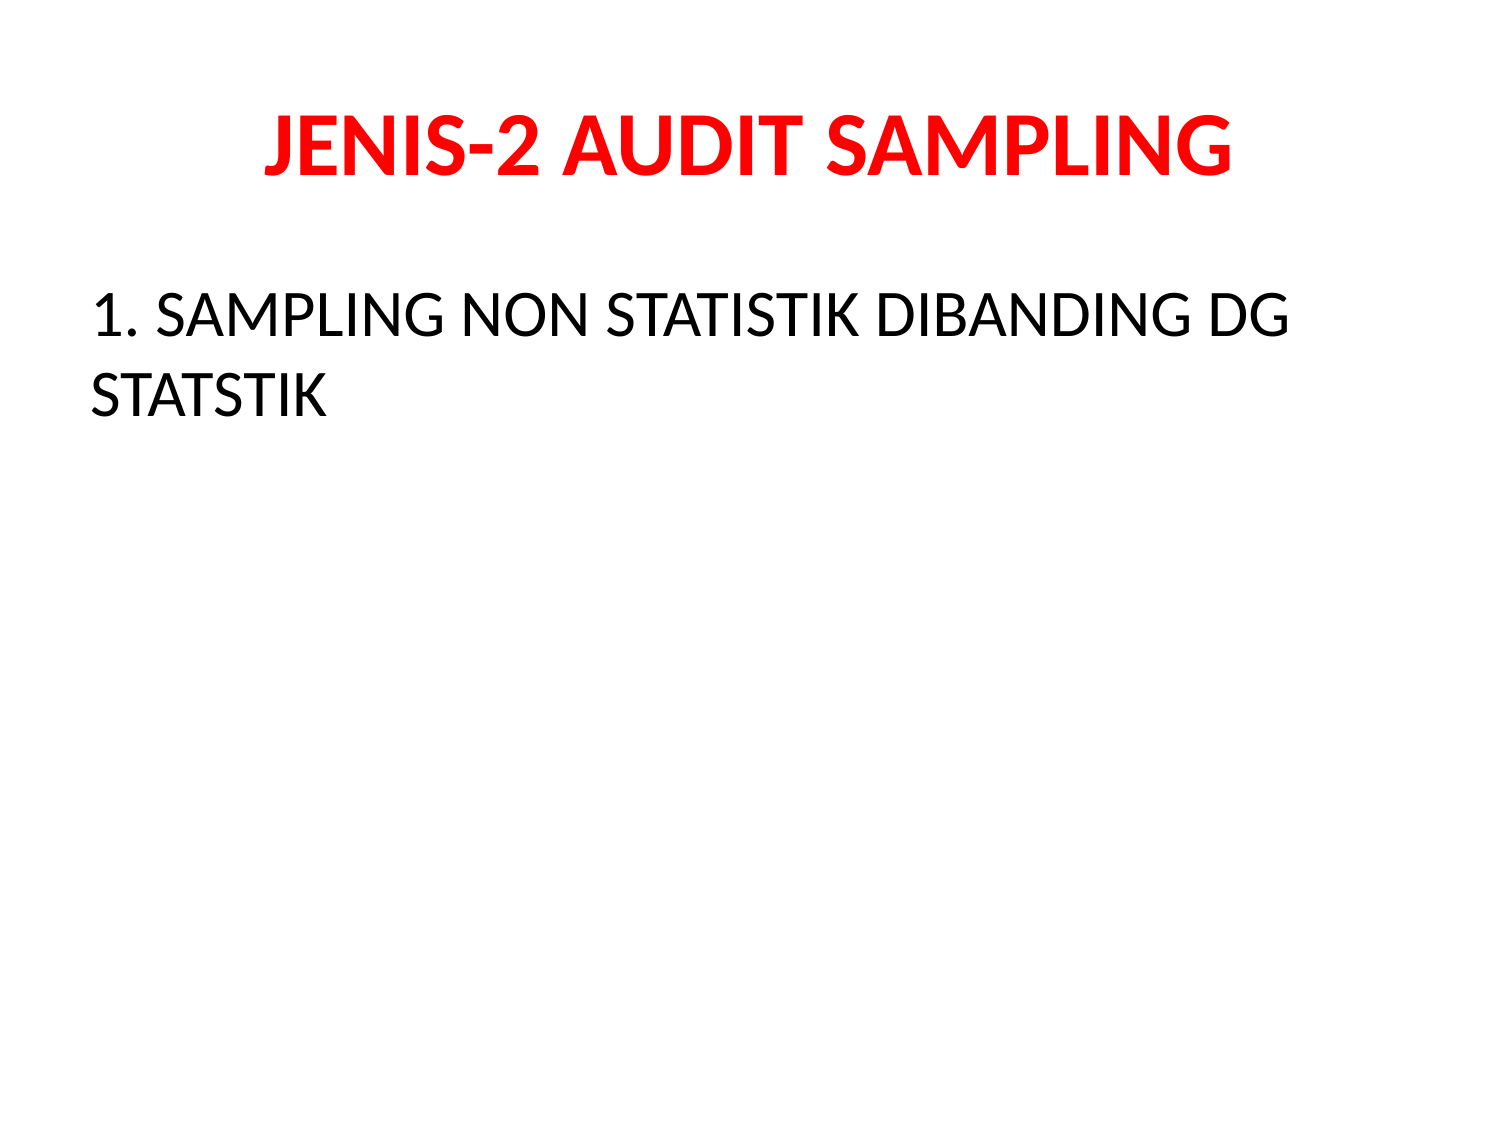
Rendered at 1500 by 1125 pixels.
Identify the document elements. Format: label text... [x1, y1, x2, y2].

title JENIS-2 AUDIT SAMPLING [75, 45, 1425, 233]
list 1. SAMPLING NON STATISTIK DIBANDING DG STATSTIK [75, 262, 1425, 1005]
